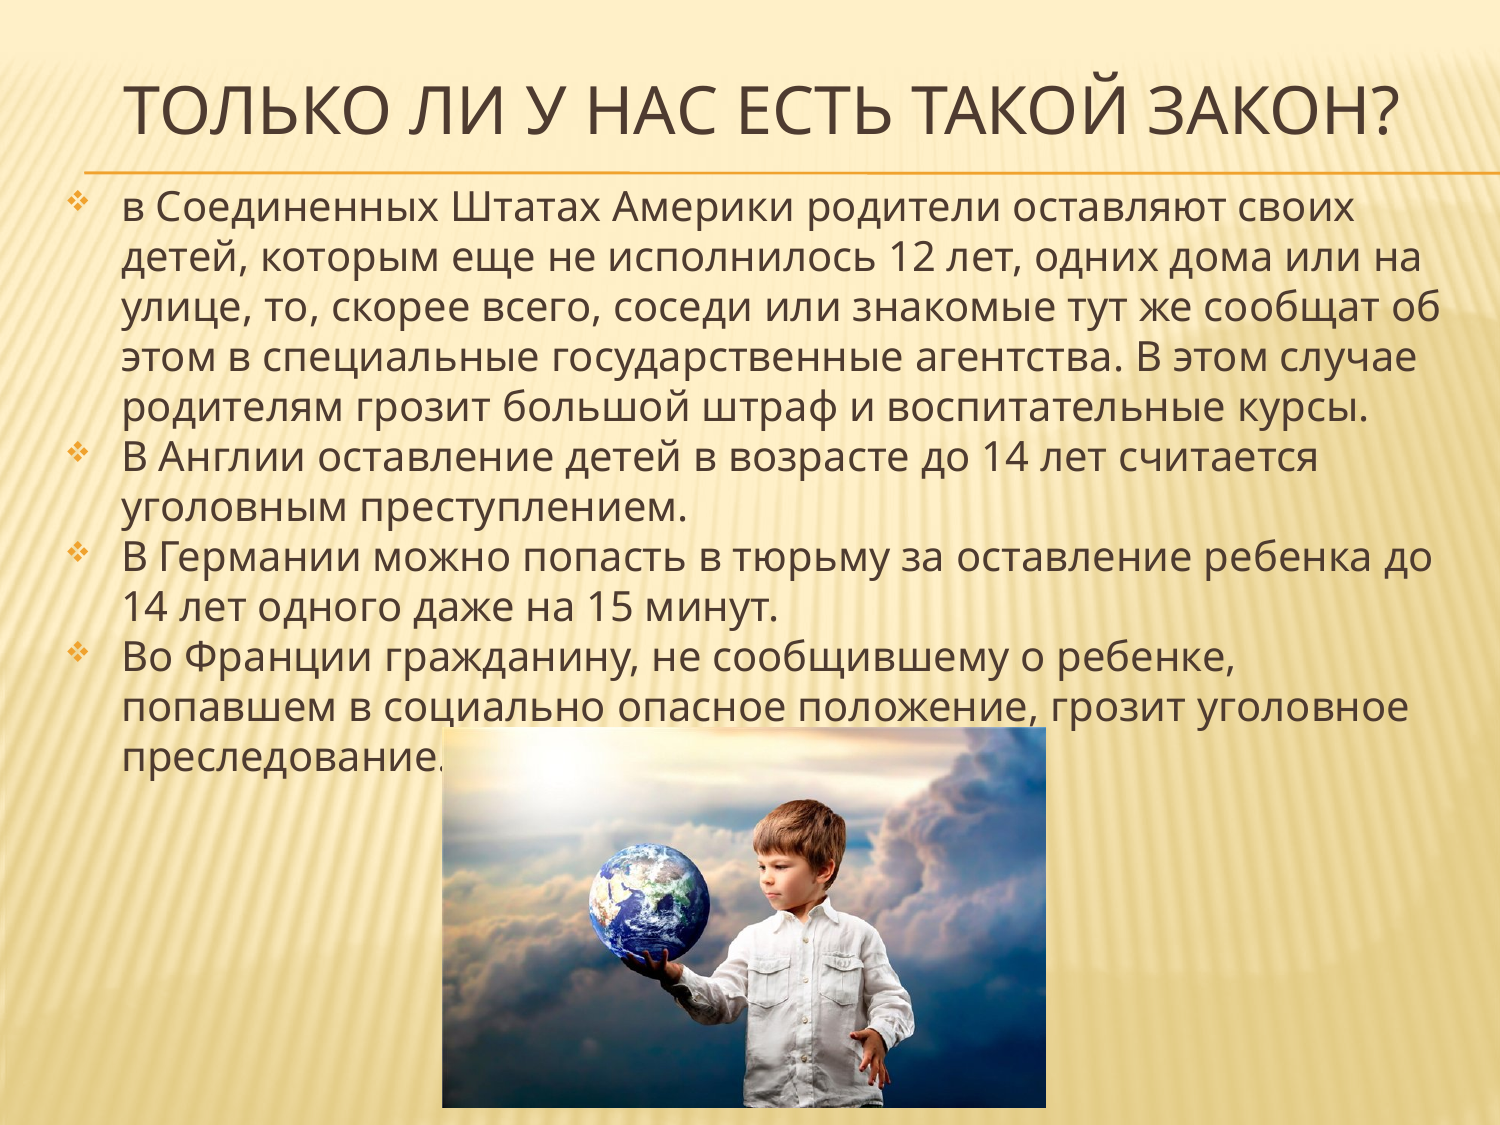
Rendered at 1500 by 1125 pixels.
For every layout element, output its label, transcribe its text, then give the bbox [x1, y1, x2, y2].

picture [442, 727, 1046, 1108]
title Только ли у нас есть такой закон? [50, 42, 1475, 172]
list в Соединенных Штатах Америки родители оставляют своих детей, которым еще не исполнилось 12 лет, одних дома или на улице, то, скорее всего, соседи или знакомые тут же сообщат об этом в специальные государственные агентства. В этом случае родителям грозит большой штраф и воспитательные курсы. В Англии оставление детей в возрасте до 14 лет считается уголовным преступлением. В Германии можно попасть в тюрьму за оставление ребенка до 14 лет одного даже на 15 минут. Во Франции гражданину, не сообщившему о ребенке, попавшем в социально опасное положение, грозит уголовное преследование. [50, 172, 1475, 740]
